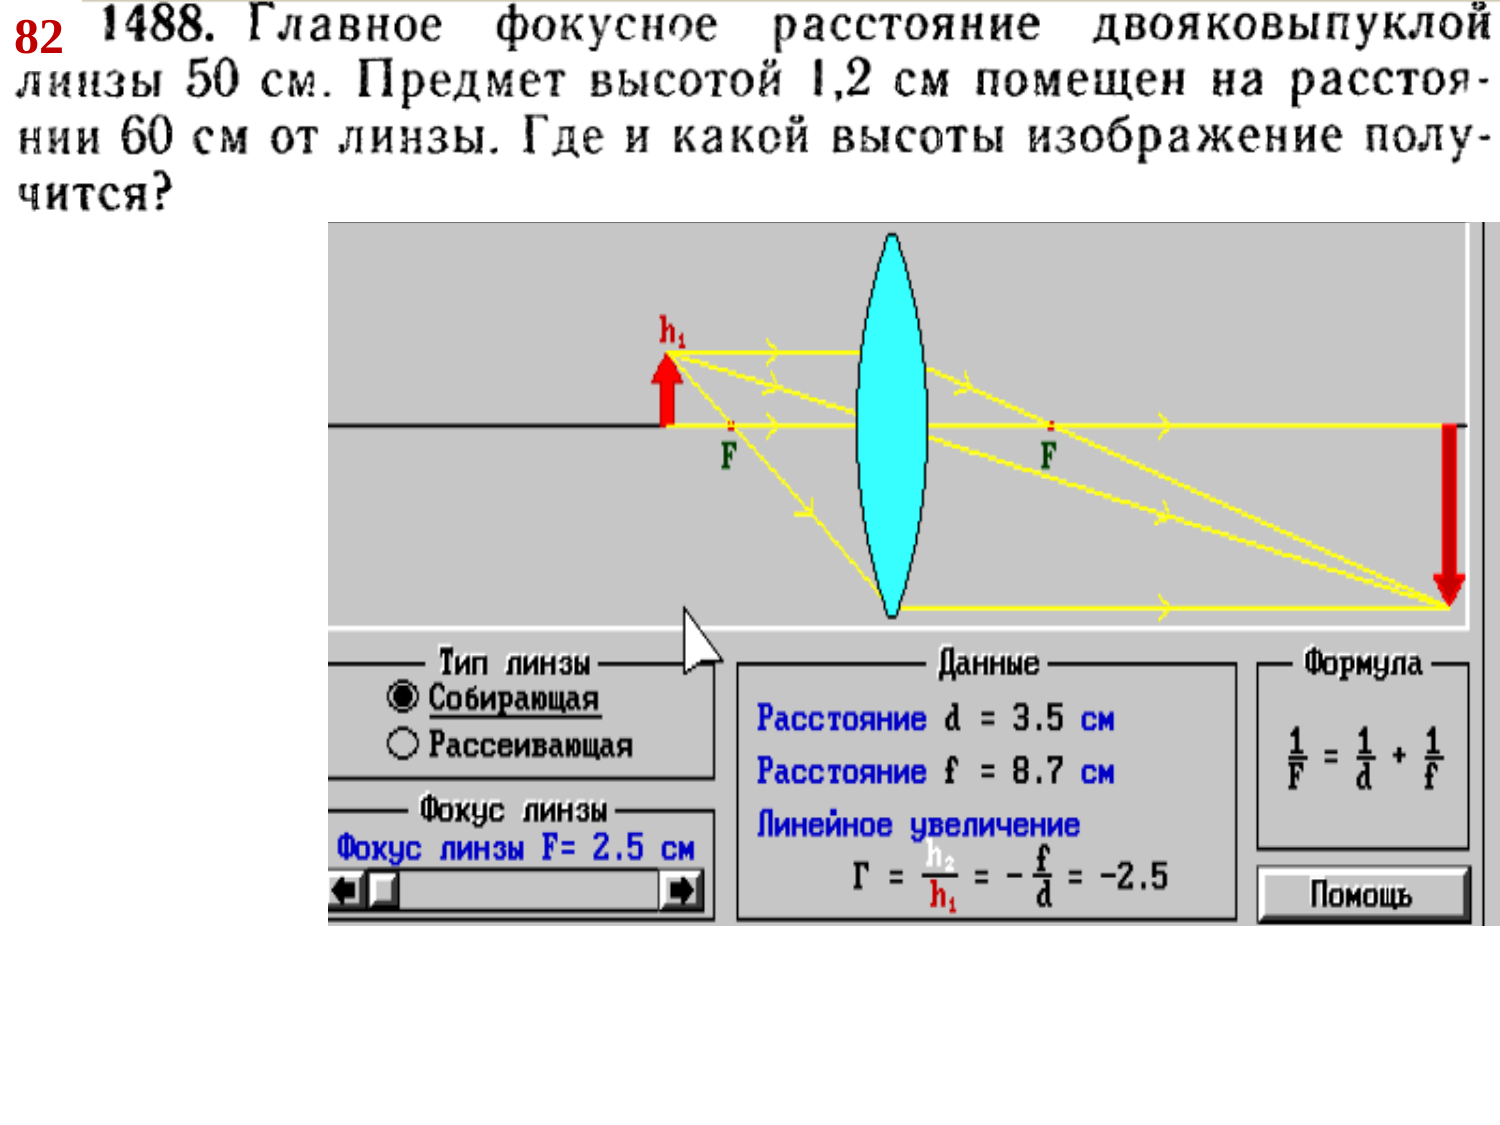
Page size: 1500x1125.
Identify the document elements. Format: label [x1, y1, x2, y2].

picture [0, 0, 1500, 926]
